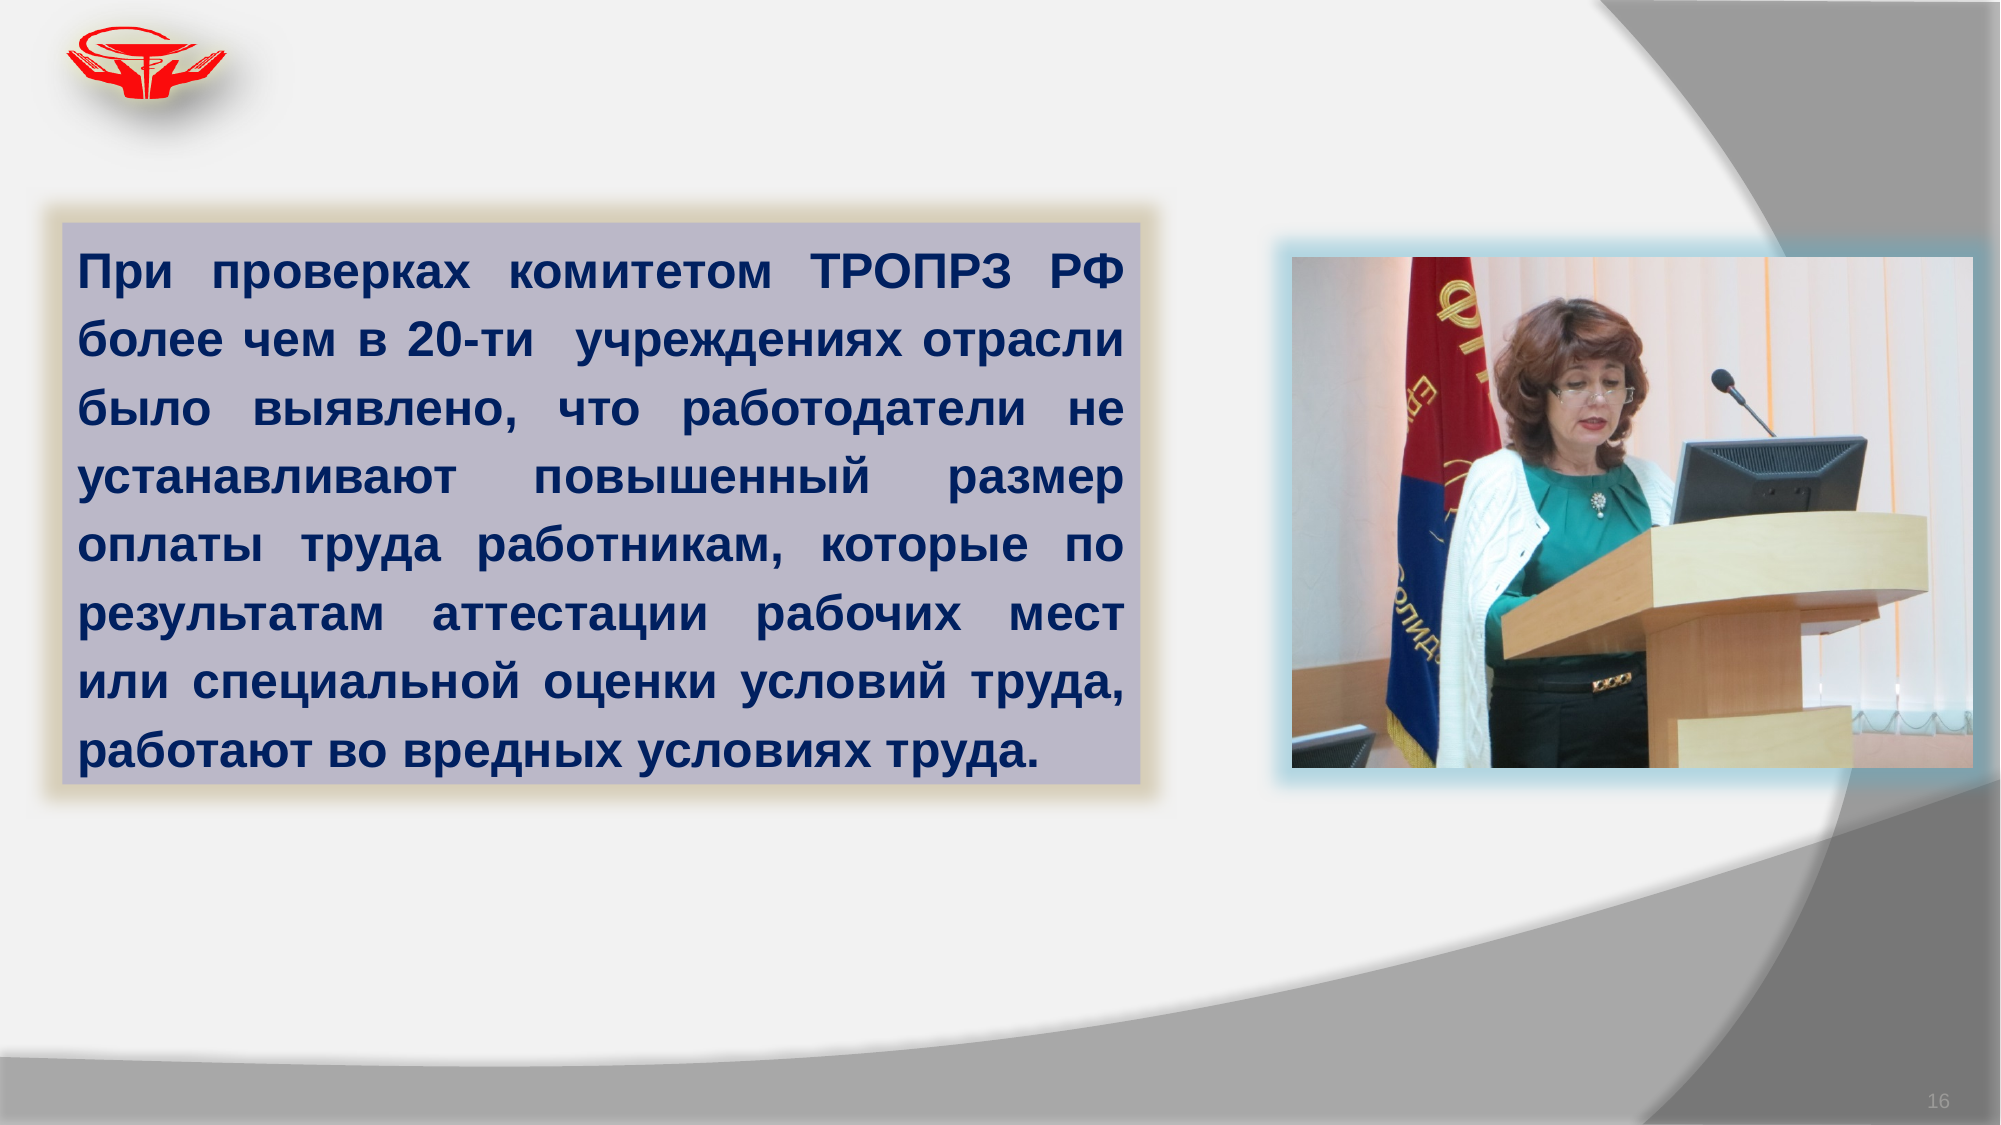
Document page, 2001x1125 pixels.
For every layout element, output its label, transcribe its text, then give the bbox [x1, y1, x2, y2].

picture [38, 0, 254, 126]
text_box При проверках комитетом ТРОПРЗ РФ более чем в 20-ти учреждениях отрасли было выявлено, что работодатели не устанавливают повышенный размер оплаты труда работникам, которые по результатам аттестации рабочих мест или специальной оценки условий труда, работают во вредных условиях труда. [62, 222, 1141, 785]
slide_number 16 [1783, 1053, 1950, 1114]
picture [1292, 257, 1973, 768]
